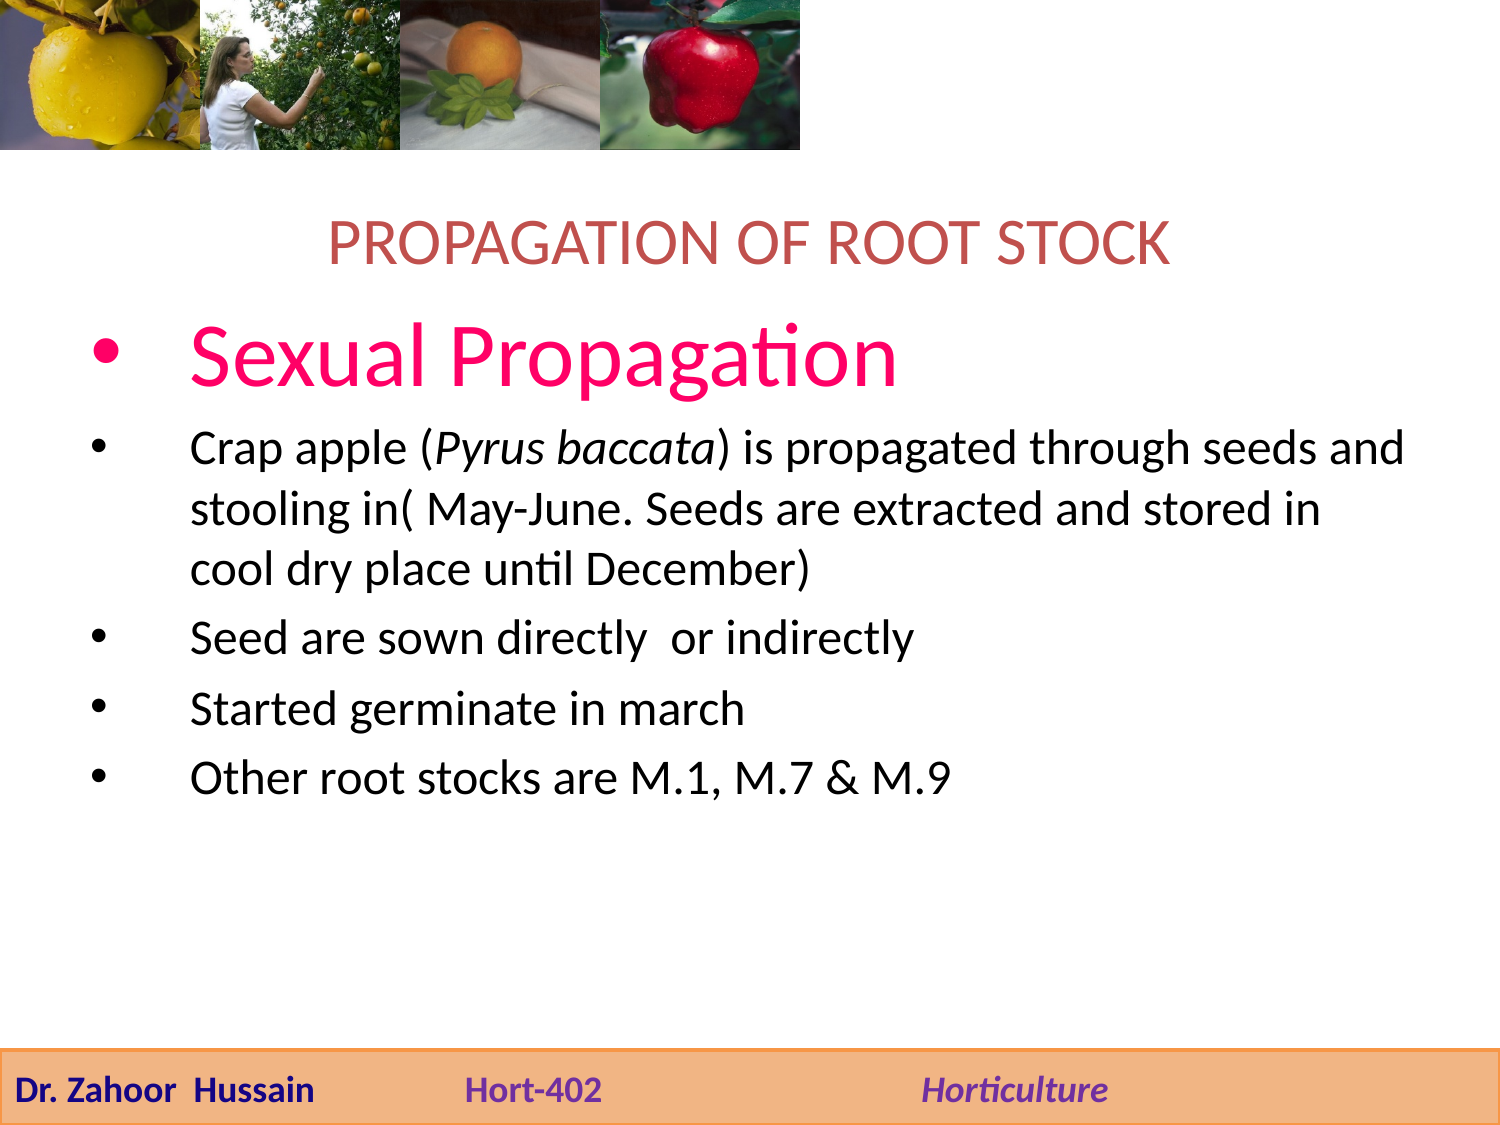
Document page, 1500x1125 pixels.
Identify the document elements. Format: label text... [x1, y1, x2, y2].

list Sexual Propagation Crap apple (Pyrus baccata) is propagated through seeds and stooling in( May-June. Seeds are extracted and stored in cool dry place until December) Seed are sown directly or indirectly Started germinate in march Other root stocks are M.1, M.7 & M.9 [75, 287, 1425, 1038]
picture [0, 0, 800, 150]
title PROPAGATION OF ROOT STOCK [75, 162, 1425, 287]
